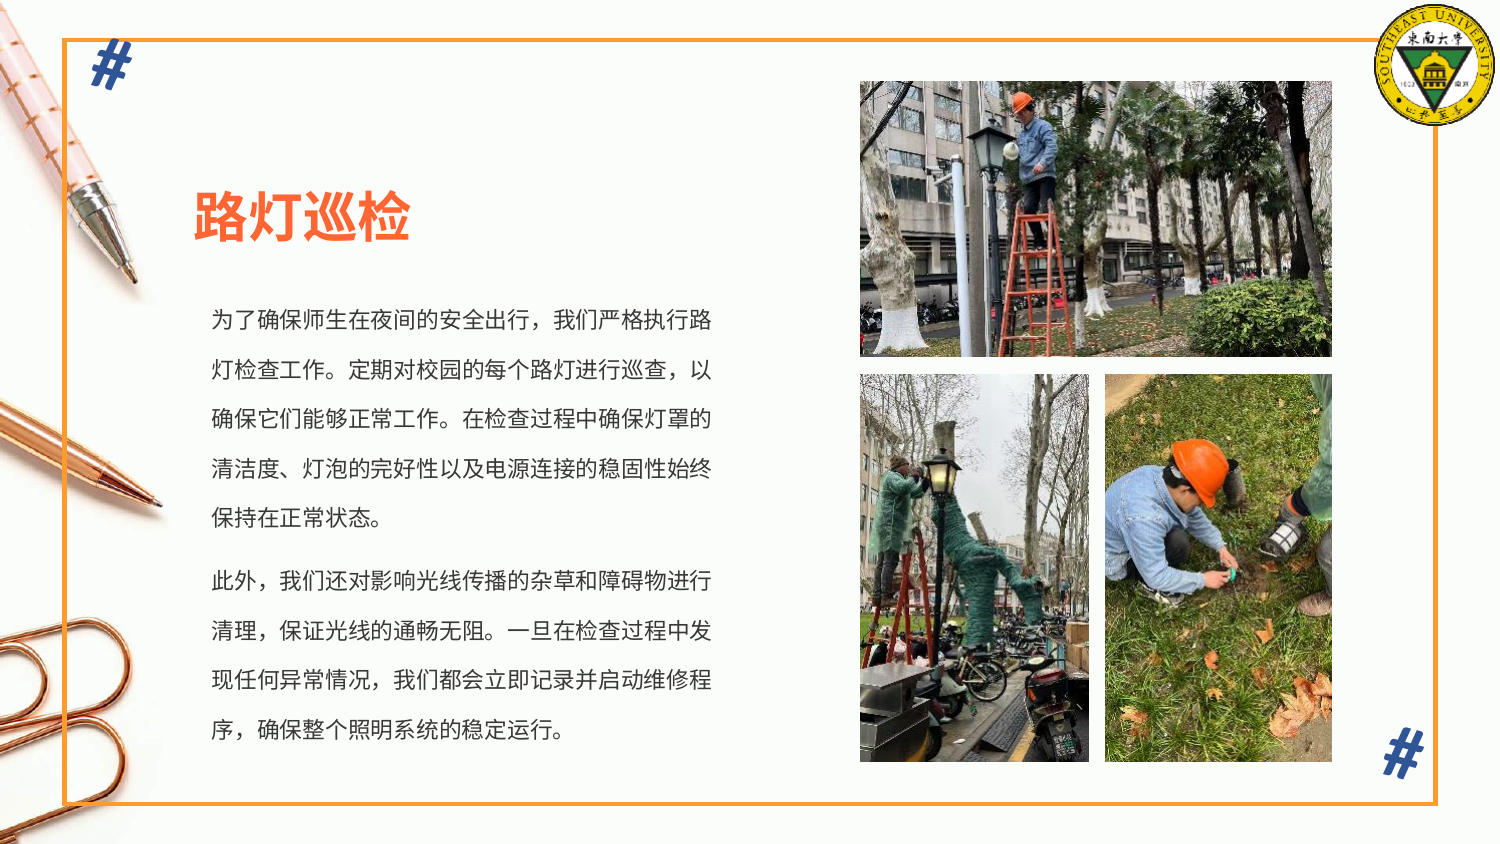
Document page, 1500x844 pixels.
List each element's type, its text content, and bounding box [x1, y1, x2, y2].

picture [0, 0, 1500, 844]
text_box # [48, 15, 169, 140]
text_box [63, 39, 1436, 805]
text_box 路灯巡检 [128, 142, 513, 256]
text_box # [1340, 704, 1461, 829]
text_box 为了确保师生在夜间的安全出行，我们严格执行路灯检查工作。定期对校园的每个路灯进行巡查，以确保它们能够正常工作。在检查过程中确保灯罩的清洁度、灯泡的完好性以及电源连接的稳固性始终保持在正常状态。 此外，我们还对影响光线传播的杂草和障碍物进行清理，保证光线的通畅无阻。一旦在检查过程中发现任何异常情况，我们都会立即记录并启动维修程序，确保整个照明系统的稳定运行。 [203, 282, 724, 752]
